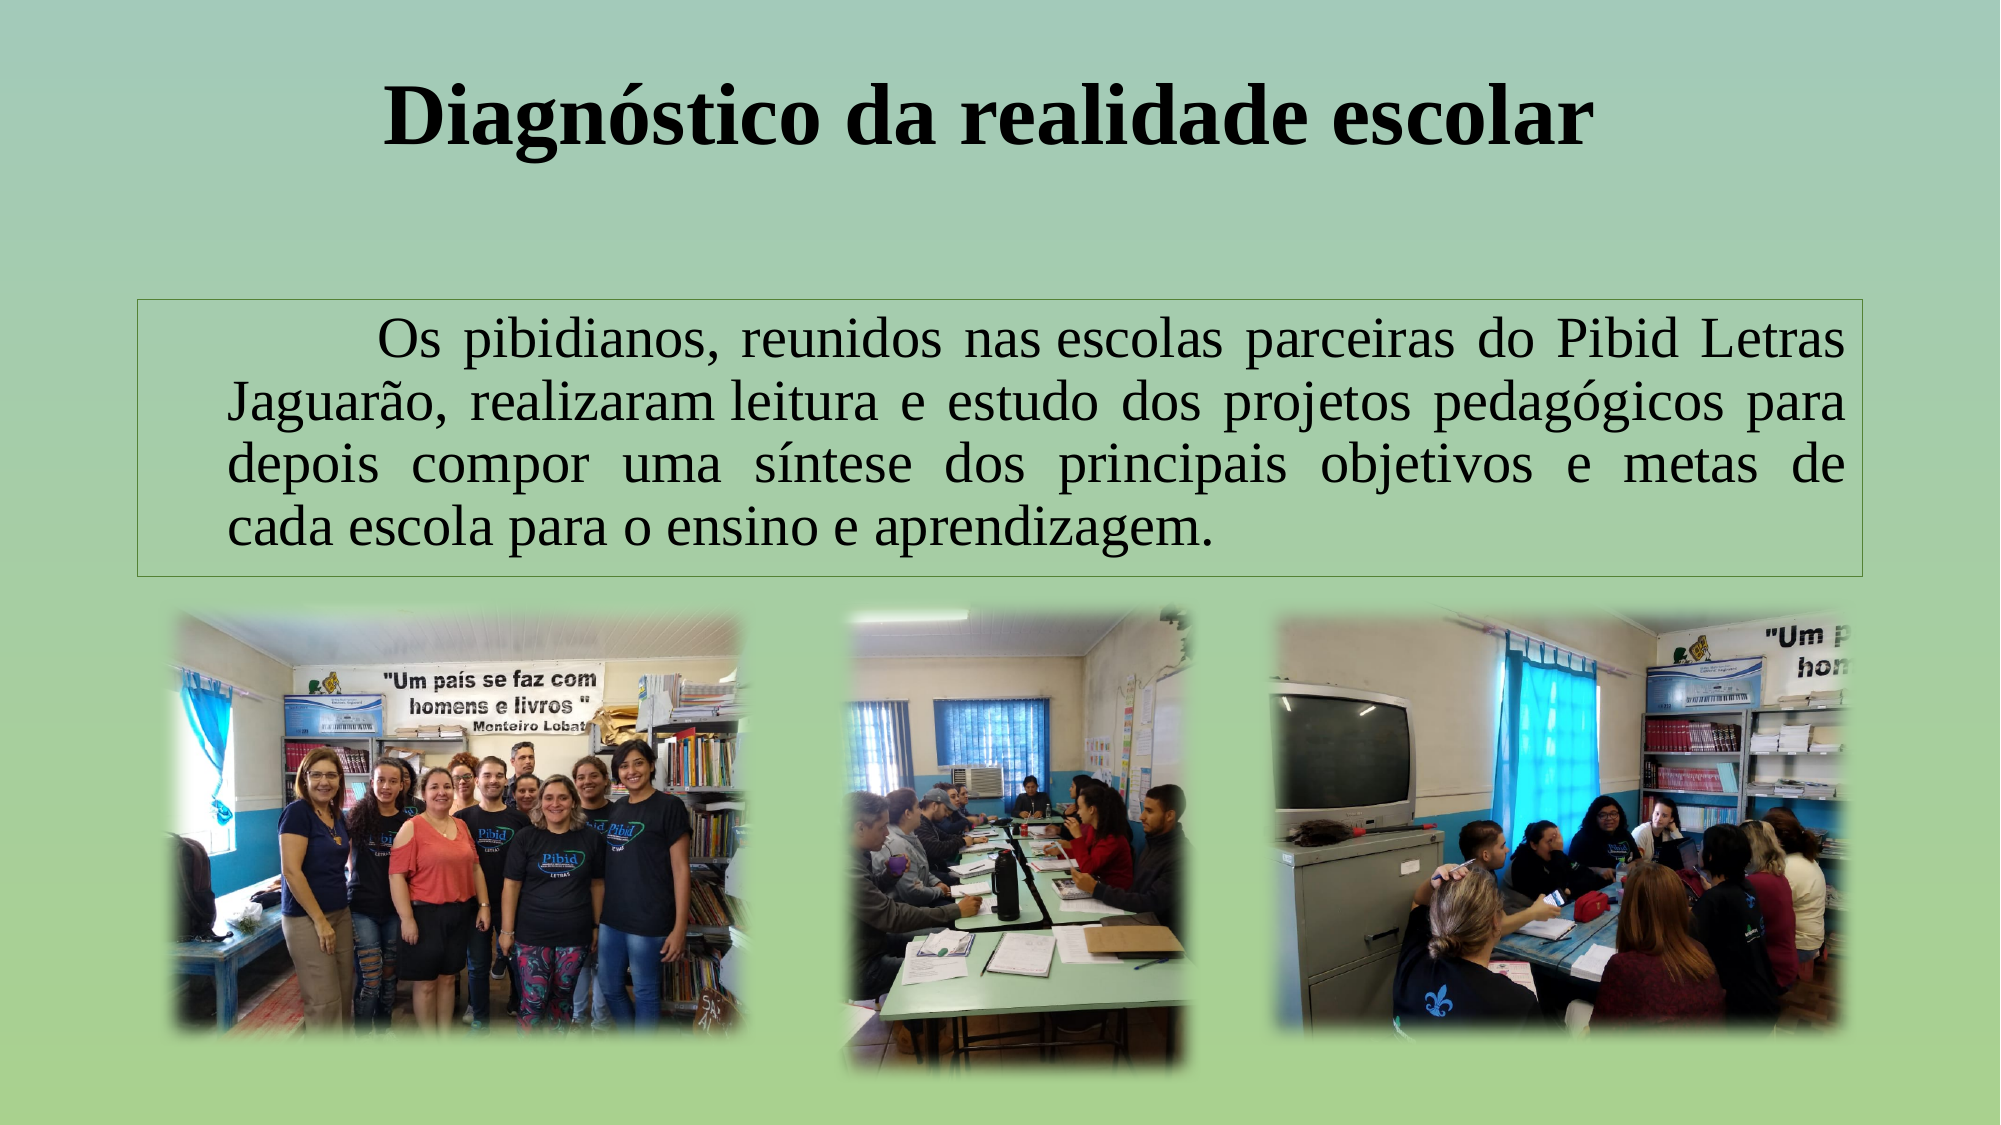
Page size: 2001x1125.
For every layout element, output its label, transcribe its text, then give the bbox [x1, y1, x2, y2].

title Diagnóstico da realidade escolar [137, 59, 1863, 278]
picture [834, 596, 1200, 1084]
list Os pibidianos, reunidos nas escolas parceiras do Pibid Letras Jaguarão, realizaram leitura e estudo dos projetos pedagógicos para depois compor uma síntese dos principais objetivos e metas de cada escola para o ensino e aprendizagem. [137, 299, 1863, 577]
picture [1259, 598, 1857, 1048]
picture [158, 598, 756, 1048]
